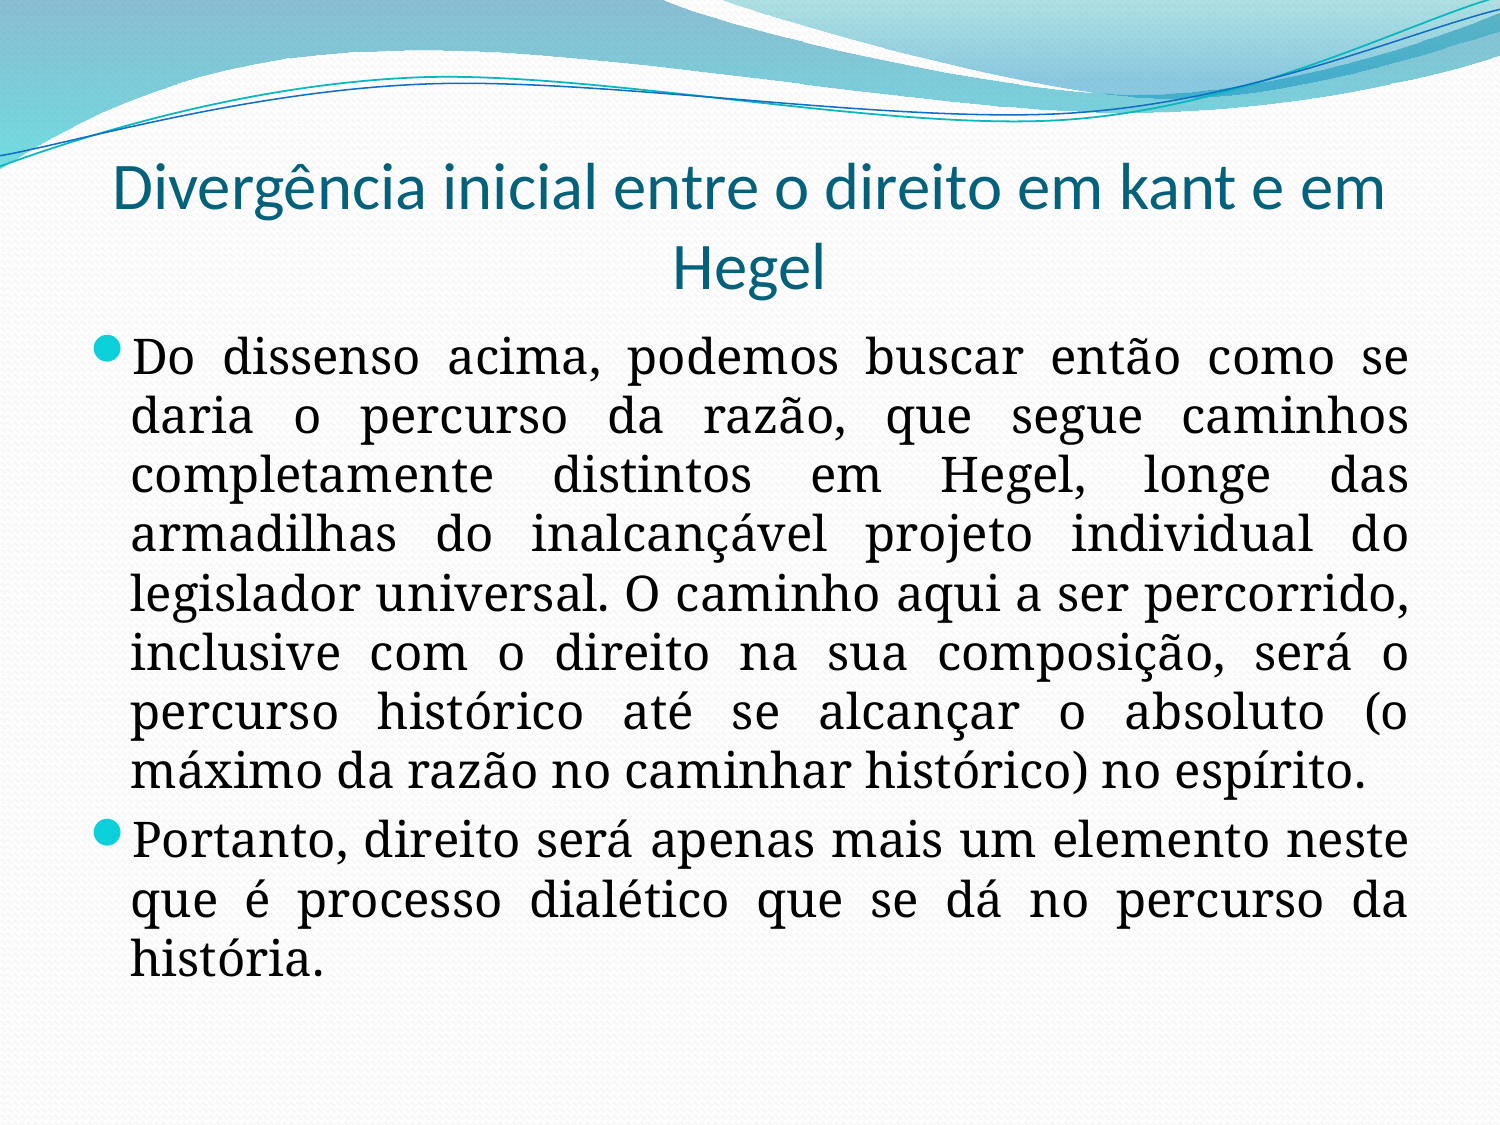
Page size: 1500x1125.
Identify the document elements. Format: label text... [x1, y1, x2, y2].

list Do dissenso acima, podemos buscar então como se daria o percurso da razão, que segue caminhos completamente distintos em Hegel, longe das armadilhas do inalcançável projeto individual do legislador universal. O caminho aqui a ser percorrido, inclusive com o direito na sua composição, será o percurso histórico até se alcançar o absoluto (o máximo da razão no caminhar histórico) no espírito. Portanto, direito será apenas mais um elemento neste que é processo dialético que se dá no percurso da história. [75, 317, 1425, 1038]
title Divergência inicial entre o direito em kant e em Hegel [75, 115, 1425, 303]
